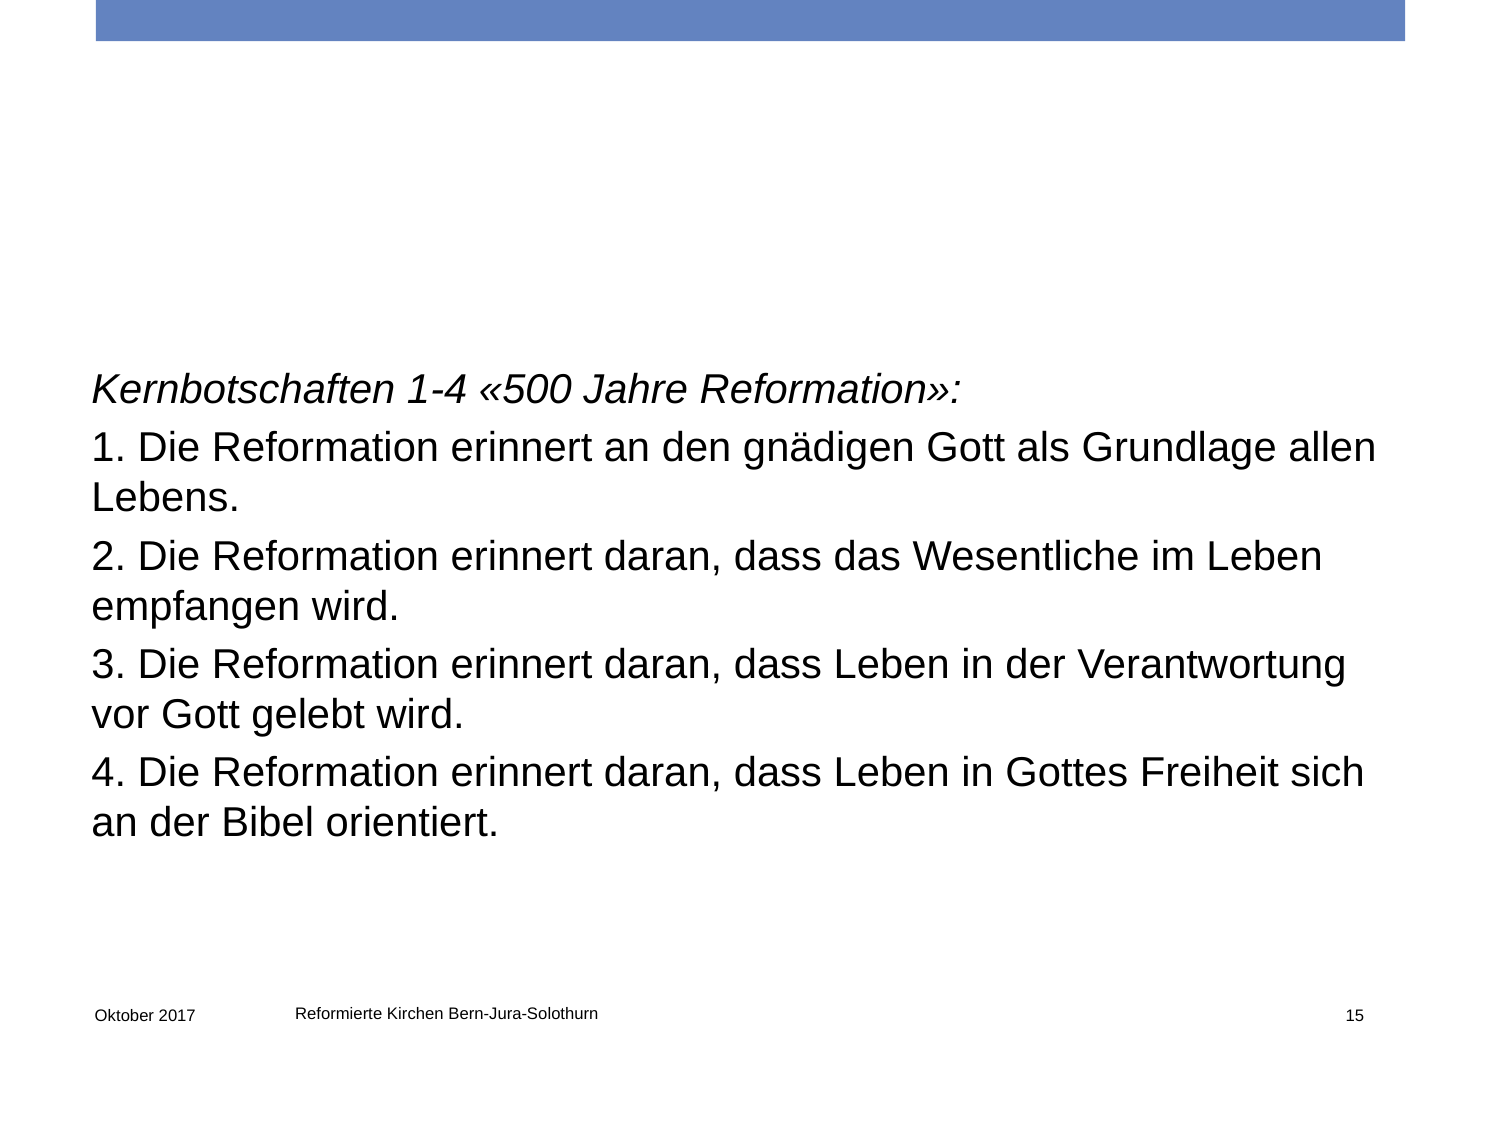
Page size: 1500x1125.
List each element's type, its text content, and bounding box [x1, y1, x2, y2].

slide_number Oktober 2017 [94, 995, 213, 1025]
list Kernbotschaften 1-4 «500 Jahre Reformation»: 1. Die Reformation erinnert an den gnädigen Gott als Grundlage allen Lebens. 2. Die Reformation erinnert daran, dass das Wesentliche im Leben empfangen wird. 3. Die Reformation erinnert daran, dass Leben in der Verantwortung vor Gott gelebt wird. 4. Die Reformation erinnert daran, dass Leben in Gottes Freiheit sich an der Bibel orientiert. [91, 361, 1405, 912]
footer Reformierte Kirchen Bern-Jura-Solothurn [295, 993, 1182, 1024]
slide_number 15 [1246, 995, 1365, 1025]
